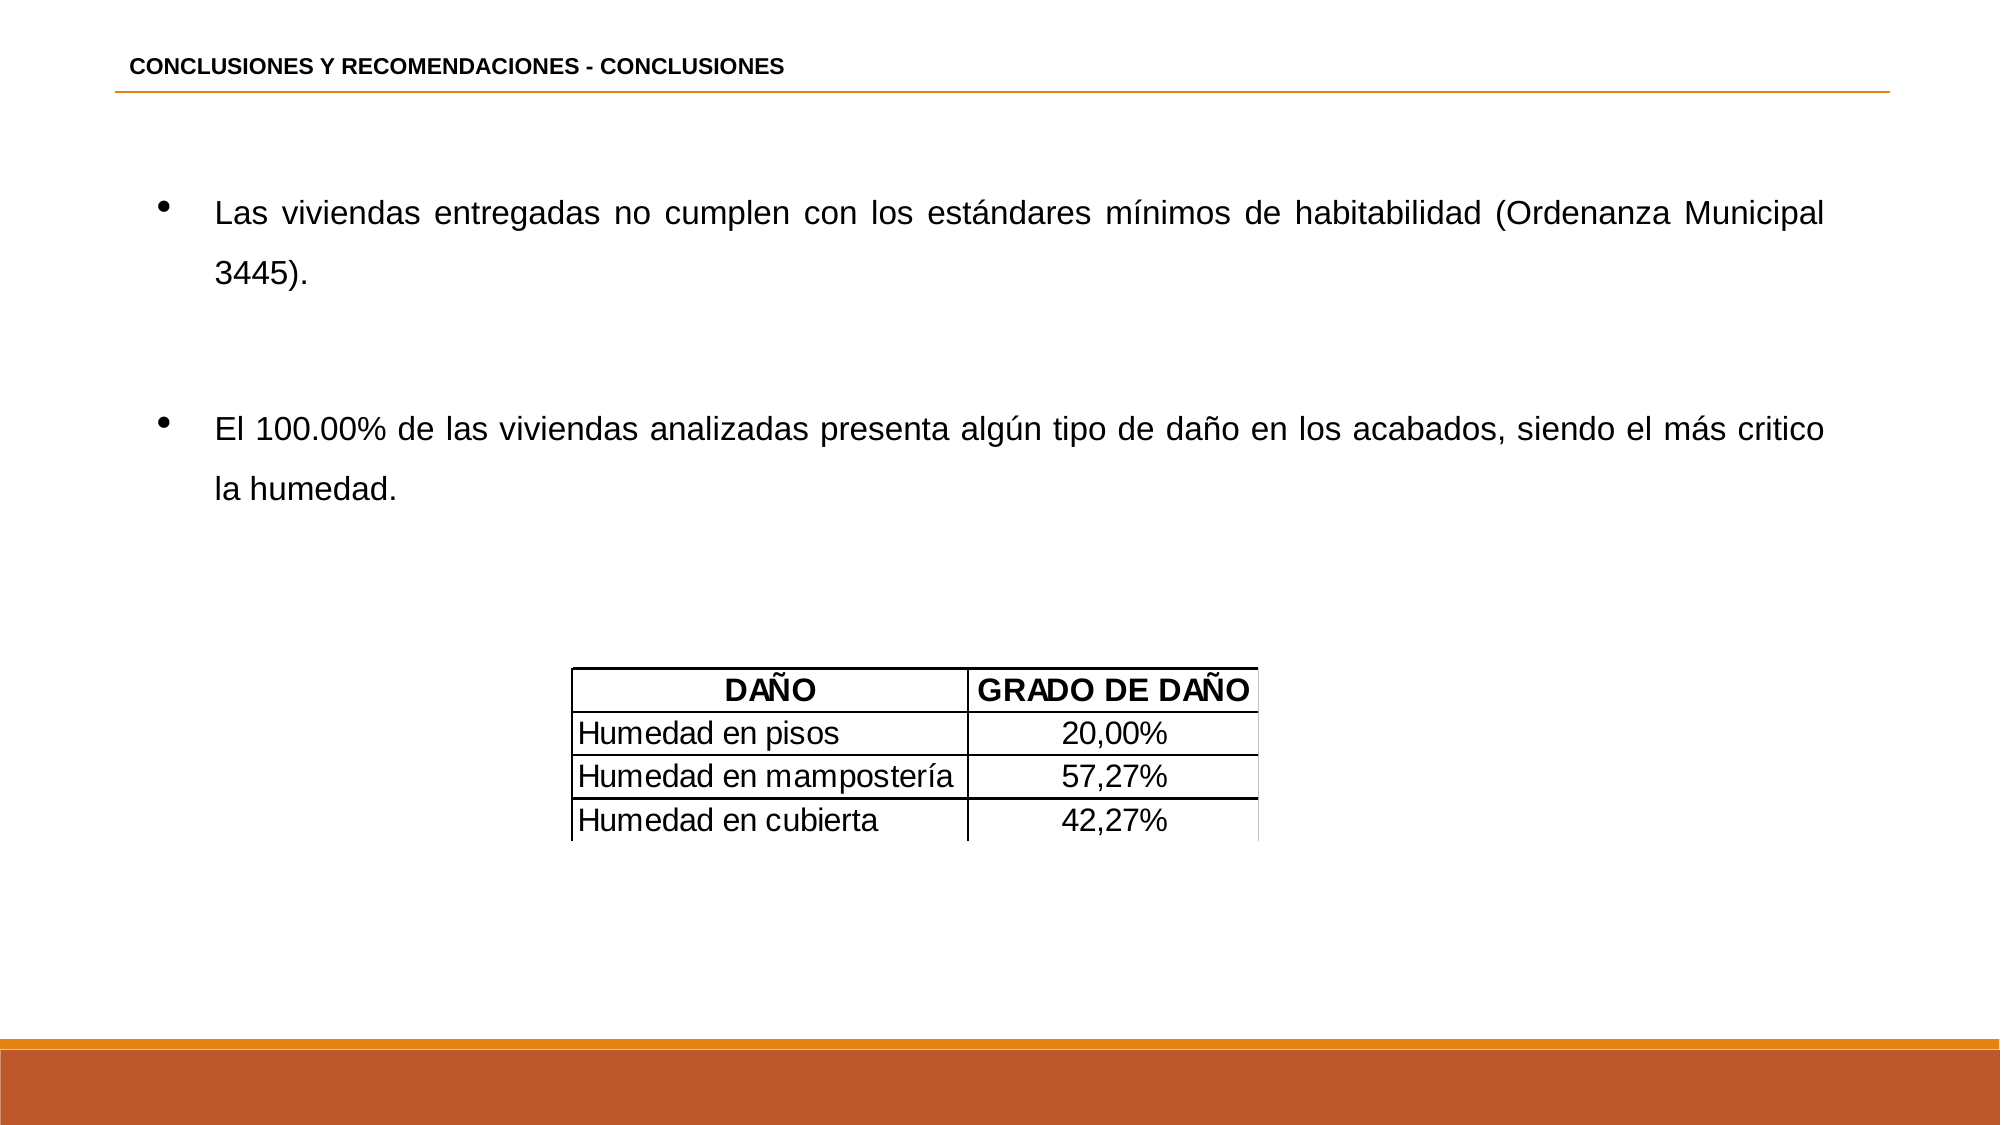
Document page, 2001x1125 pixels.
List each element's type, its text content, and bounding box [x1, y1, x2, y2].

text_box El 100.00% de las viviendas analizadas presenta algún tipo de daño en los acabados, siendo el más critico la humedad. [143, 379, 1843, 515]
text_box CONCLUSIONES Y RECOMENDACIONES - CONCLUSIONES [114, 44, 1927, 87]
text_box Las viviendas entregadas no cumplen con los estándares mínimos de habitabilidad (Ordenanza Municipal 3445). [143, 163, 1843, 299]
picture [570, 667, 1261, 844]
